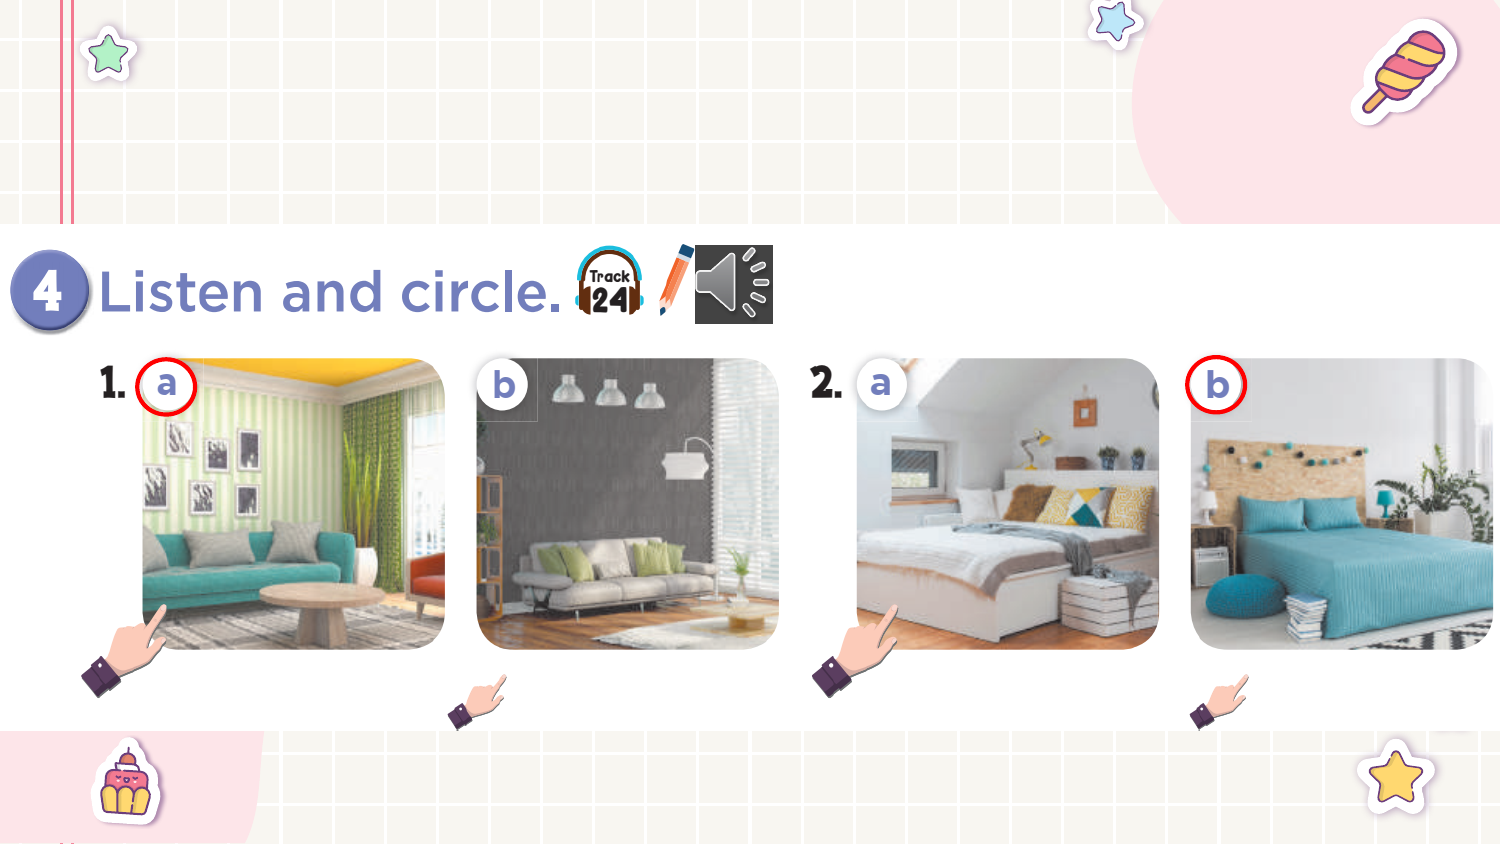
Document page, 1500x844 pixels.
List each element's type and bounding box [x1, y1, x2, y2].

text_box [90, 738, 163, 824]
picture [0, 223, 1500, 731]
text_box [1356, 738, 1436, 815]
text_box [1085, 0, 1145, 48]
text_box [79, 25, 138, 82]
text_box [1350, 18, 1458, 126]
